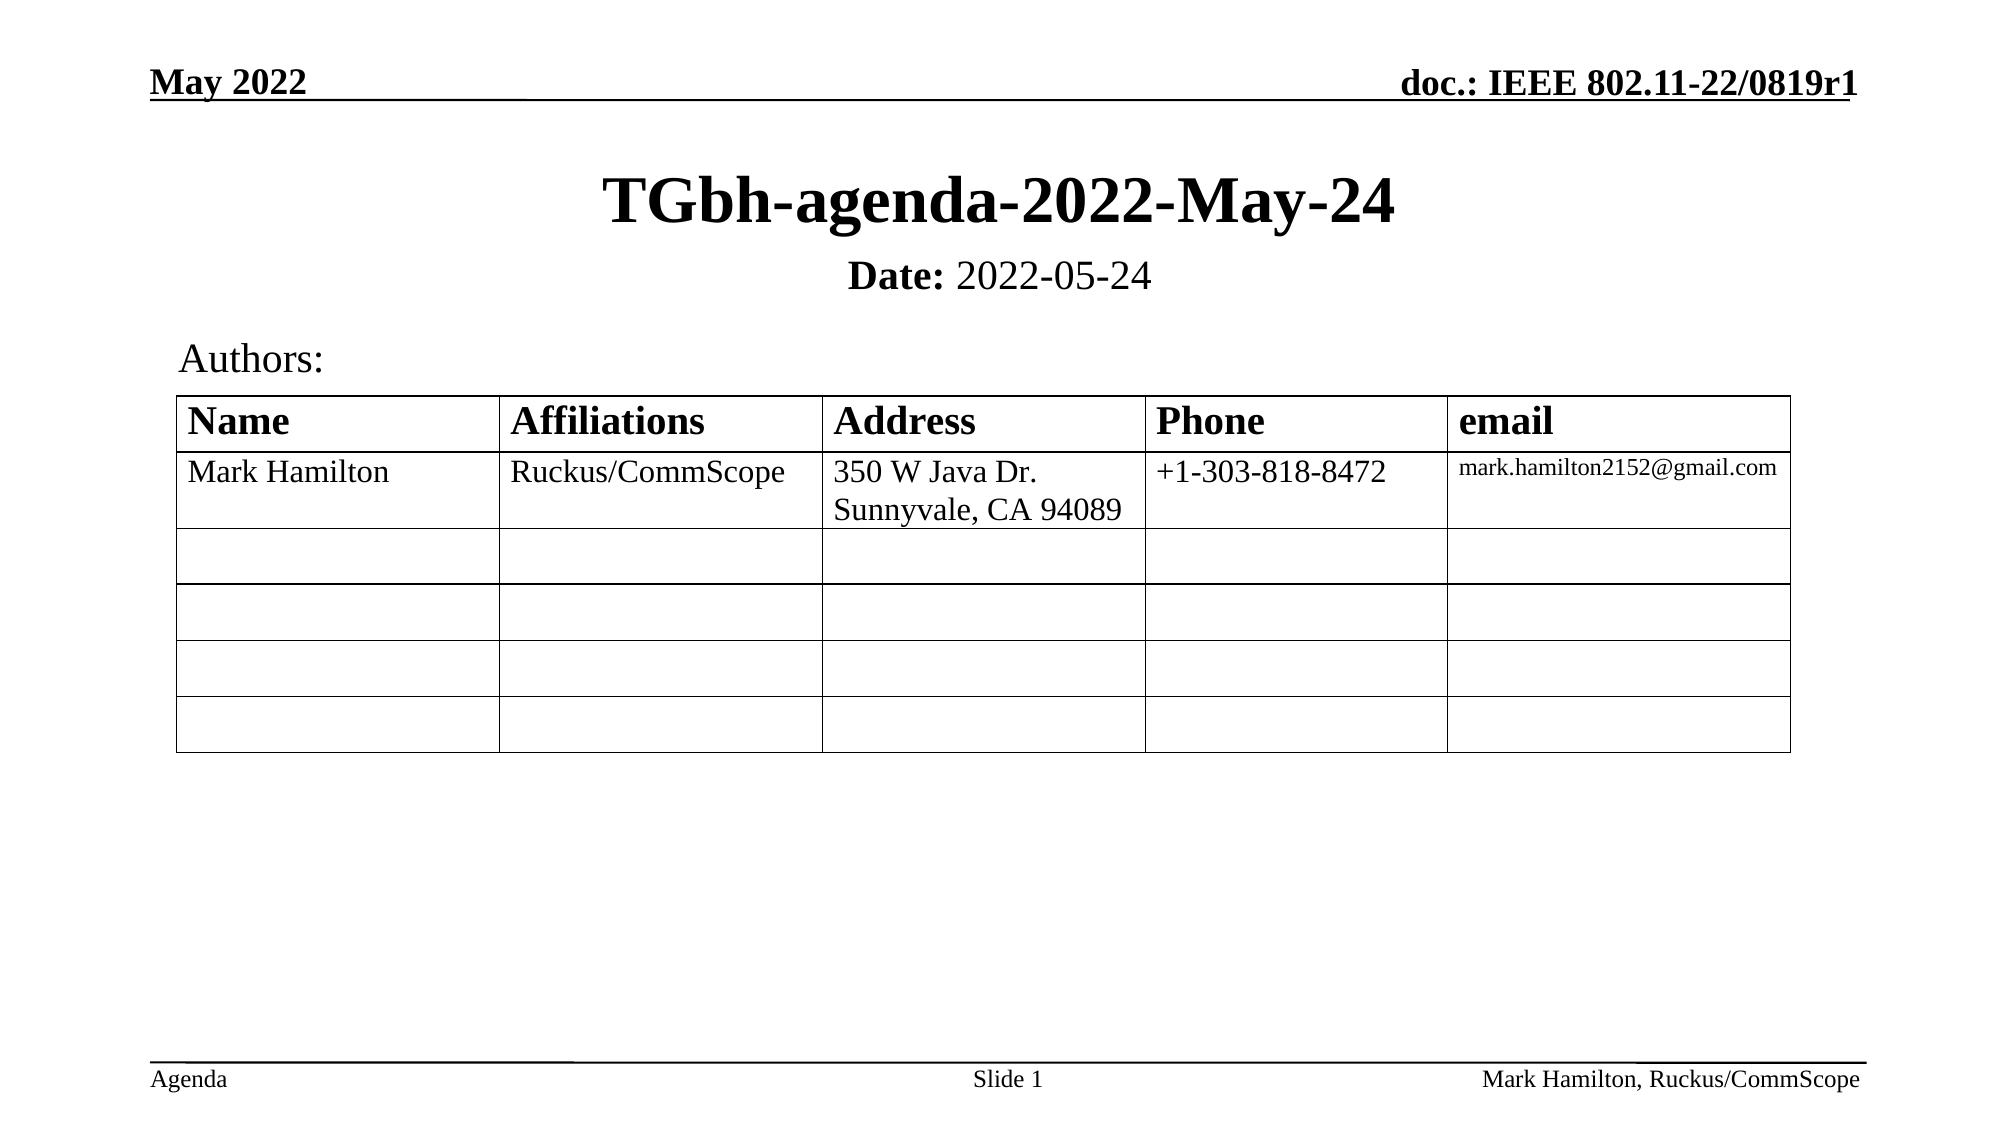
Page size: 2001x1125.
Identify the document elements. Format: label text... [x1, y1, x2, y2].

slide_number Slide 1 [950, 1061, 1067, 1123]
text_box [161, 395, 1842, 804]
subtitle Date: 2022-05-24 [299, 239, 1701, 319]
text_box Authors: [162, 323, 401, 387]
title TGbh-agenda-2022-May-24 [149, 151, 1851, 241]
